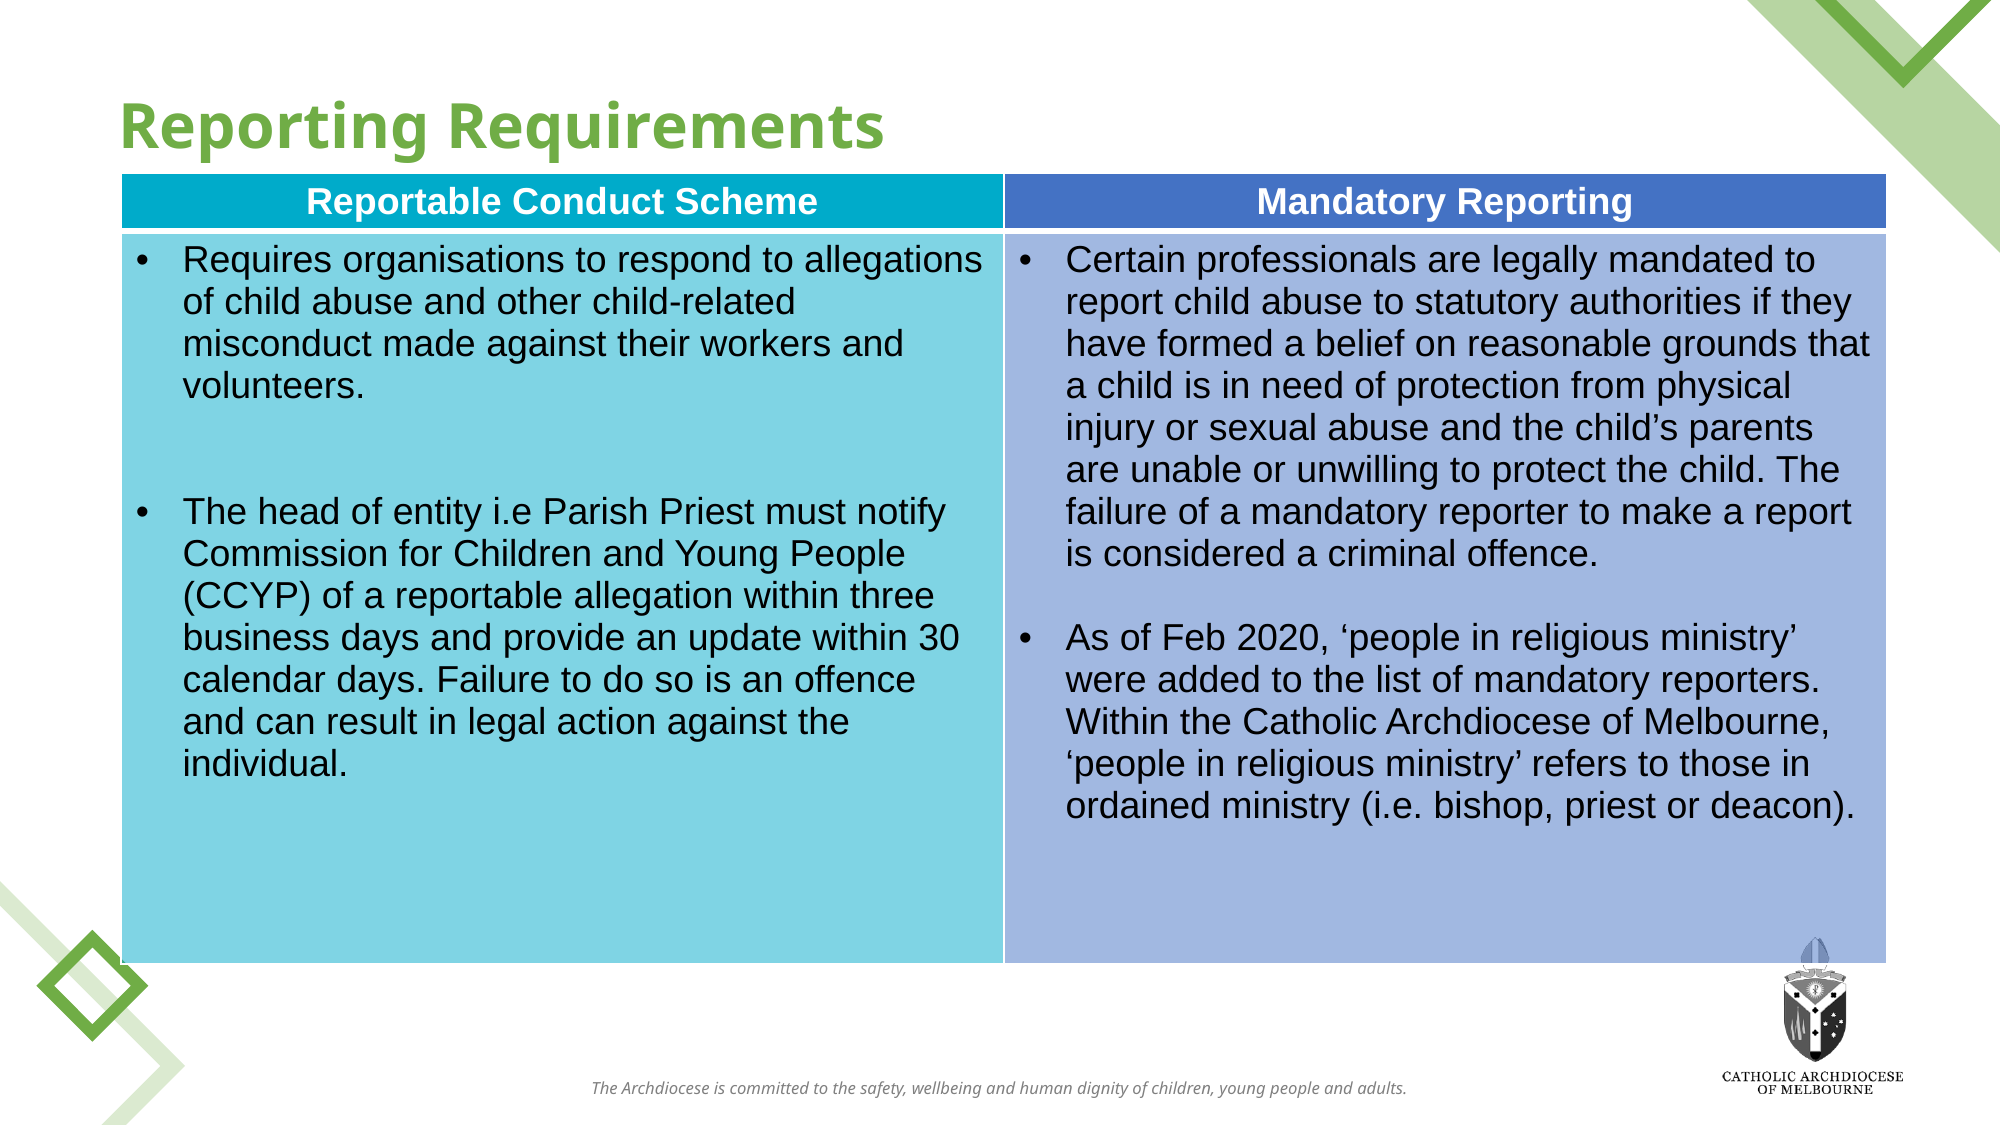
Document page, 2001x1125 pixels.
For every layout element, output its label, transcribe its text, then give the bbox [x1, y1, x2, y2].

table_header Mandatory Reporting [1005, 174, 1886, 228]
table_cell Requires organisations to respond to allegations of child abuse and other child-related misconduct made against their workers and volunteers. The head of entity i.e Parish Priest must notify Commission for Children and Young People (CCYP) of a reportable allegation within three business days and provide an update within 30 calendar days. Failure to do so is an offence and can result in legal action against the individual. [122, 234, 1003, 963]
title Reporting Requirements [103, 47, 1904, 201]
picture [1722, 937, 1903, 1094]
table_cell Certain professionals are legally mandated to report child abuse to statutory authorities if they have formed a belief on reasonable grounds that a child is in need of protection from physical injury or sexual abuse and the child’s parents are unable or unwilling to protect the child. The failure of a mandatory reporter to make a report is considered a criminal offence. As of Feb 2020, ‘people in religious ministry’ were added to the list of mandatory reporters. Within the Catholic Archdiocese of Melbourne, ‘people in religious ministry’ refers to those in ordained ministry (i.e. bishop, priest or deacon). [1005, 234, 1886, 963]
table_header Reportable Conduct Scheme [122, 174, 1003, 228]
